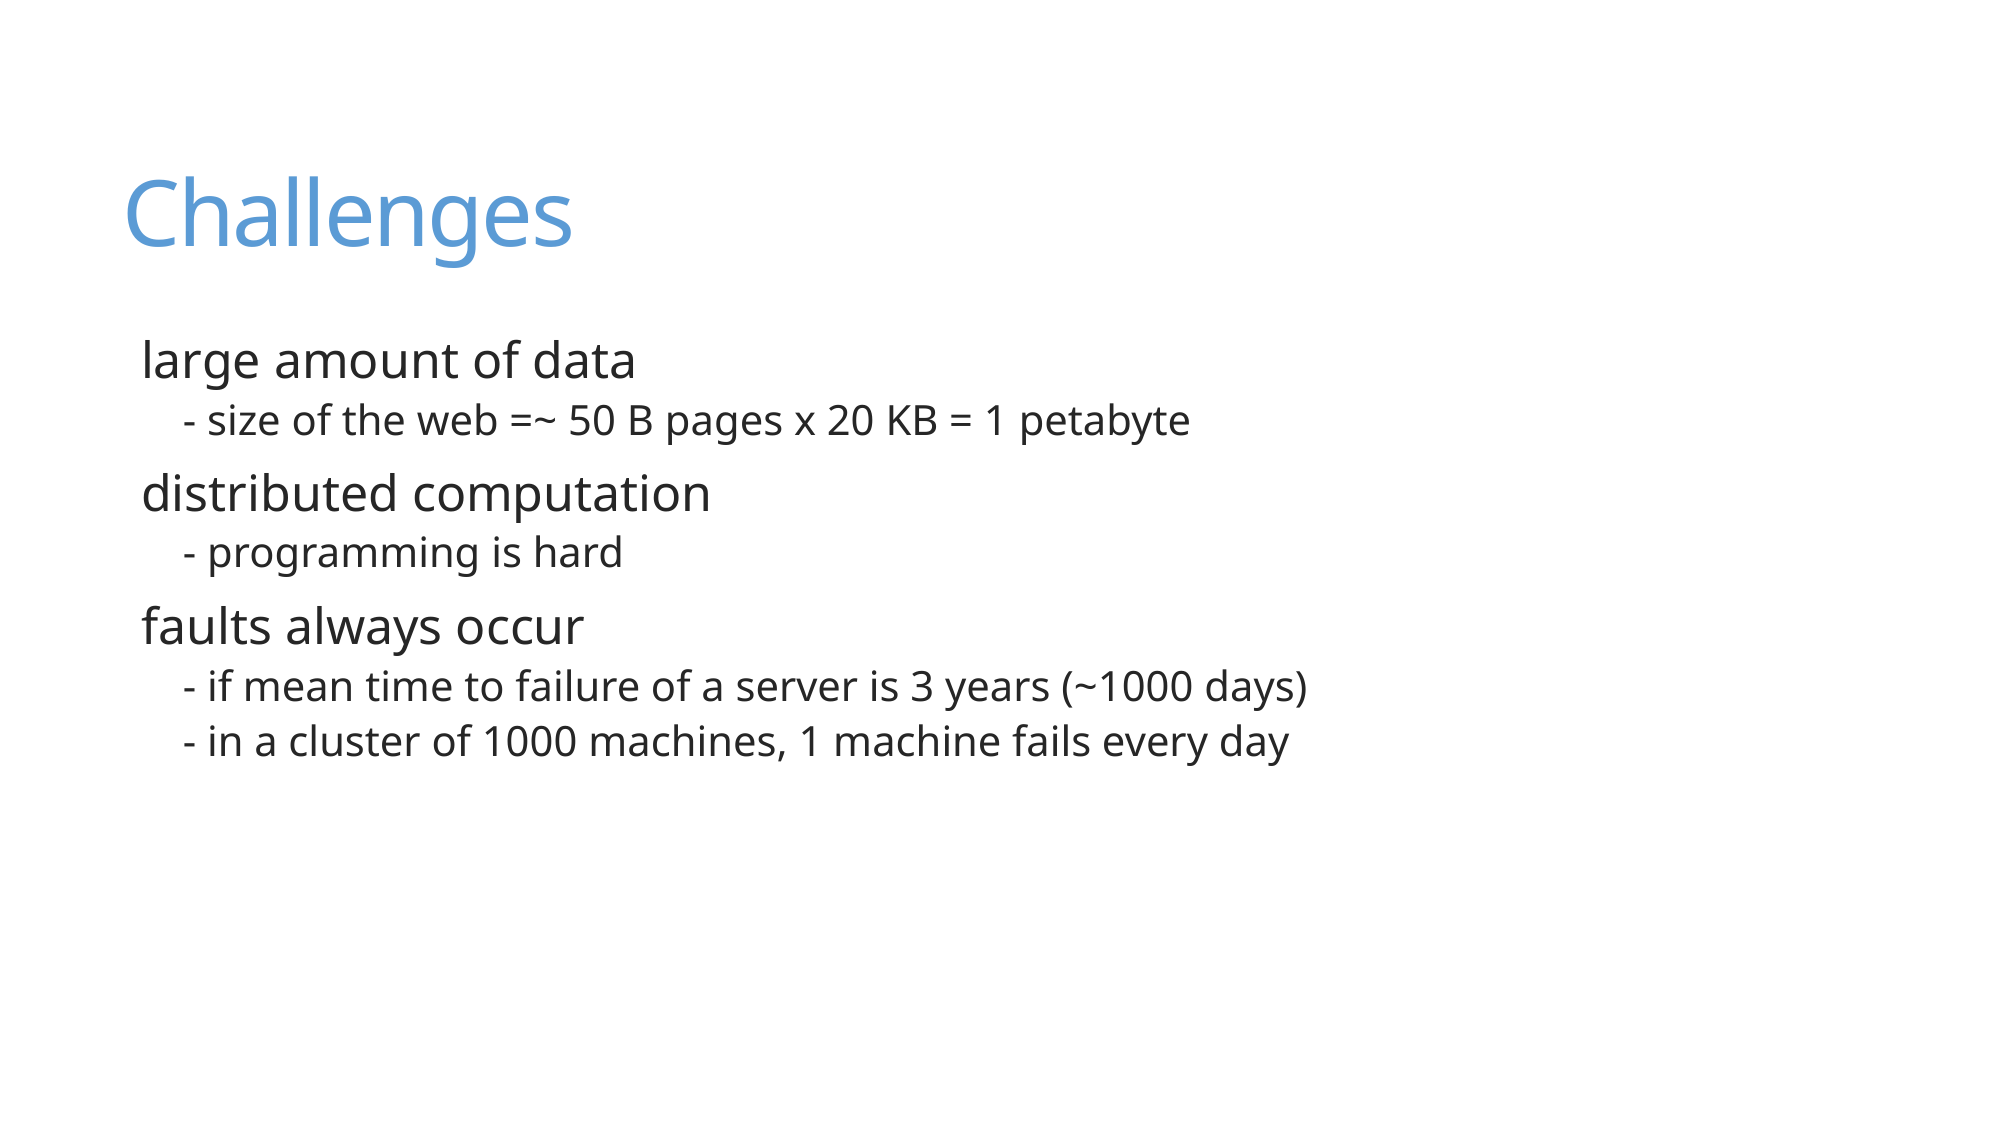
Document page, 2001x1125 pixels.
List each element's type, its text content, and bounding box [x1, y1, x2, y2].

title Challenges [107, 81, 1875, 354]
list large amount of data - size of the web =~ 50 B pages x 20 KB = 1 petabyte distributed computation - programming is hard faults always occur - if mean time to failure of a server is 3 years (~1000 days) - in a cluster of 1000 machines, 1 machine fails every day [111, 329, 1876, 948]
